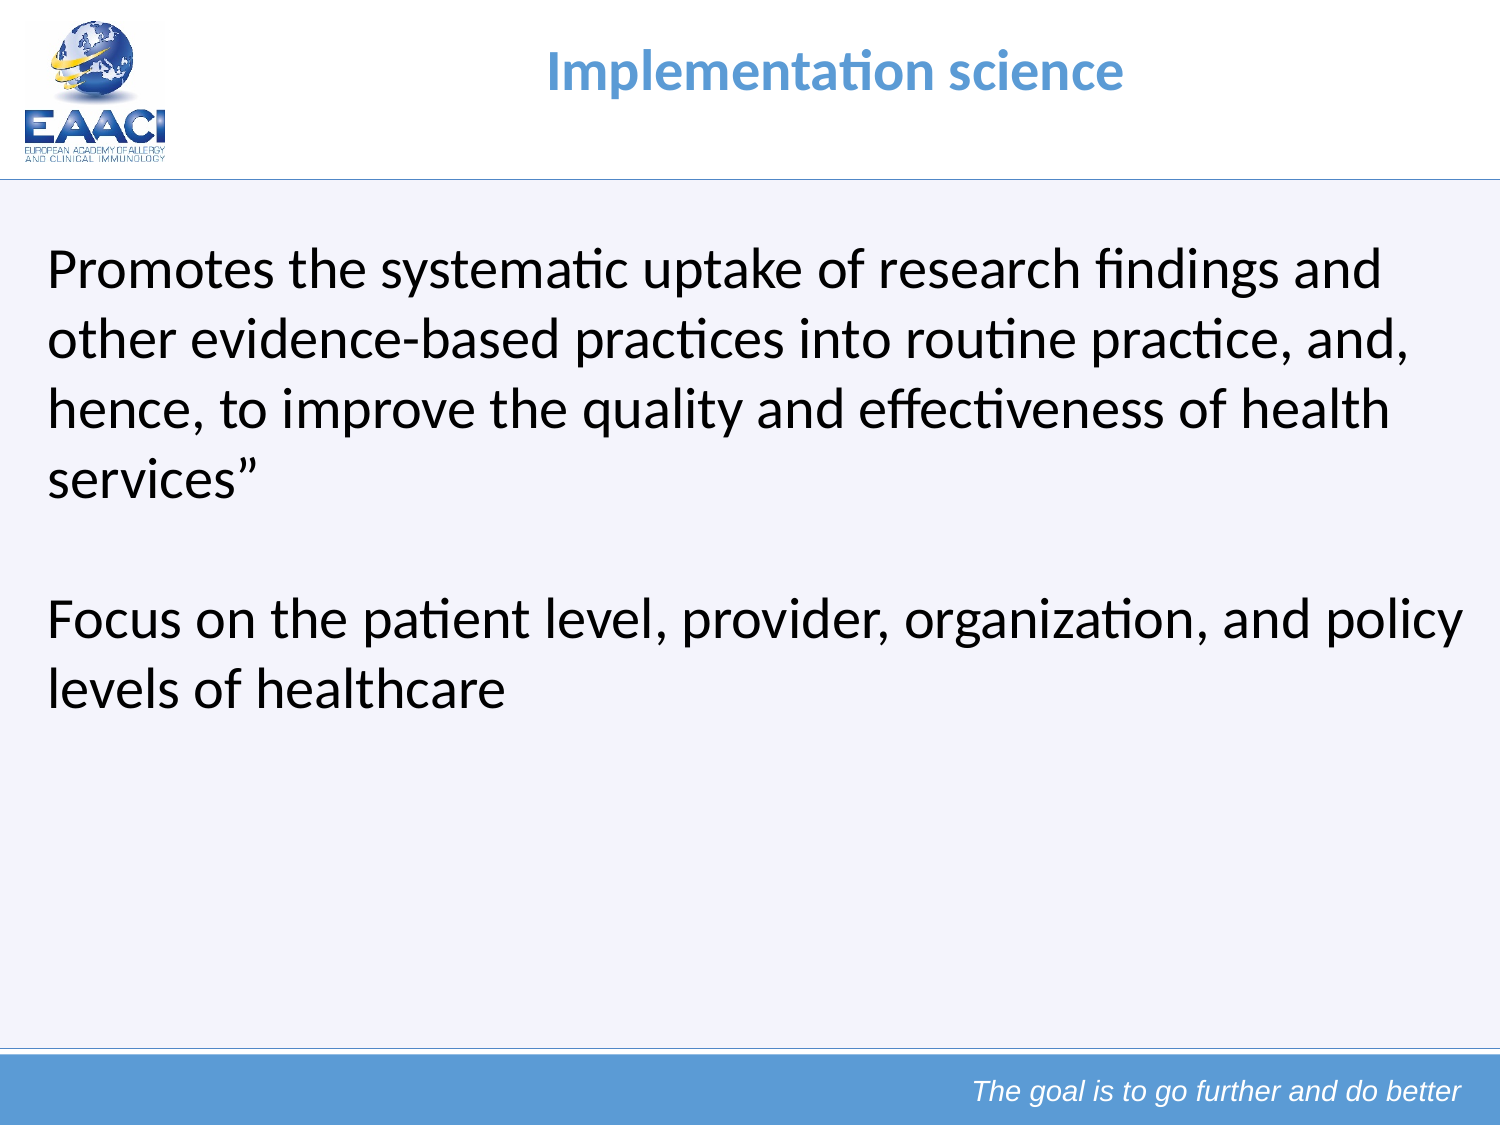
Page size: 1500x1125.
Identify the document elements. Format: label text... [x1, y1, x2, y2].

text_box Promotes the systematic uptake of research findings and other evidence-based practices into routine practice, and, hence, to improve the quality and effectiveness of health services” Focus on the patient level, provider, organization, and policy levels of healthcare [33, 223, 1500, 728]
picture [25, 21, 165, 162]
text_box Implementation science [399, 24, 1272, 109]
